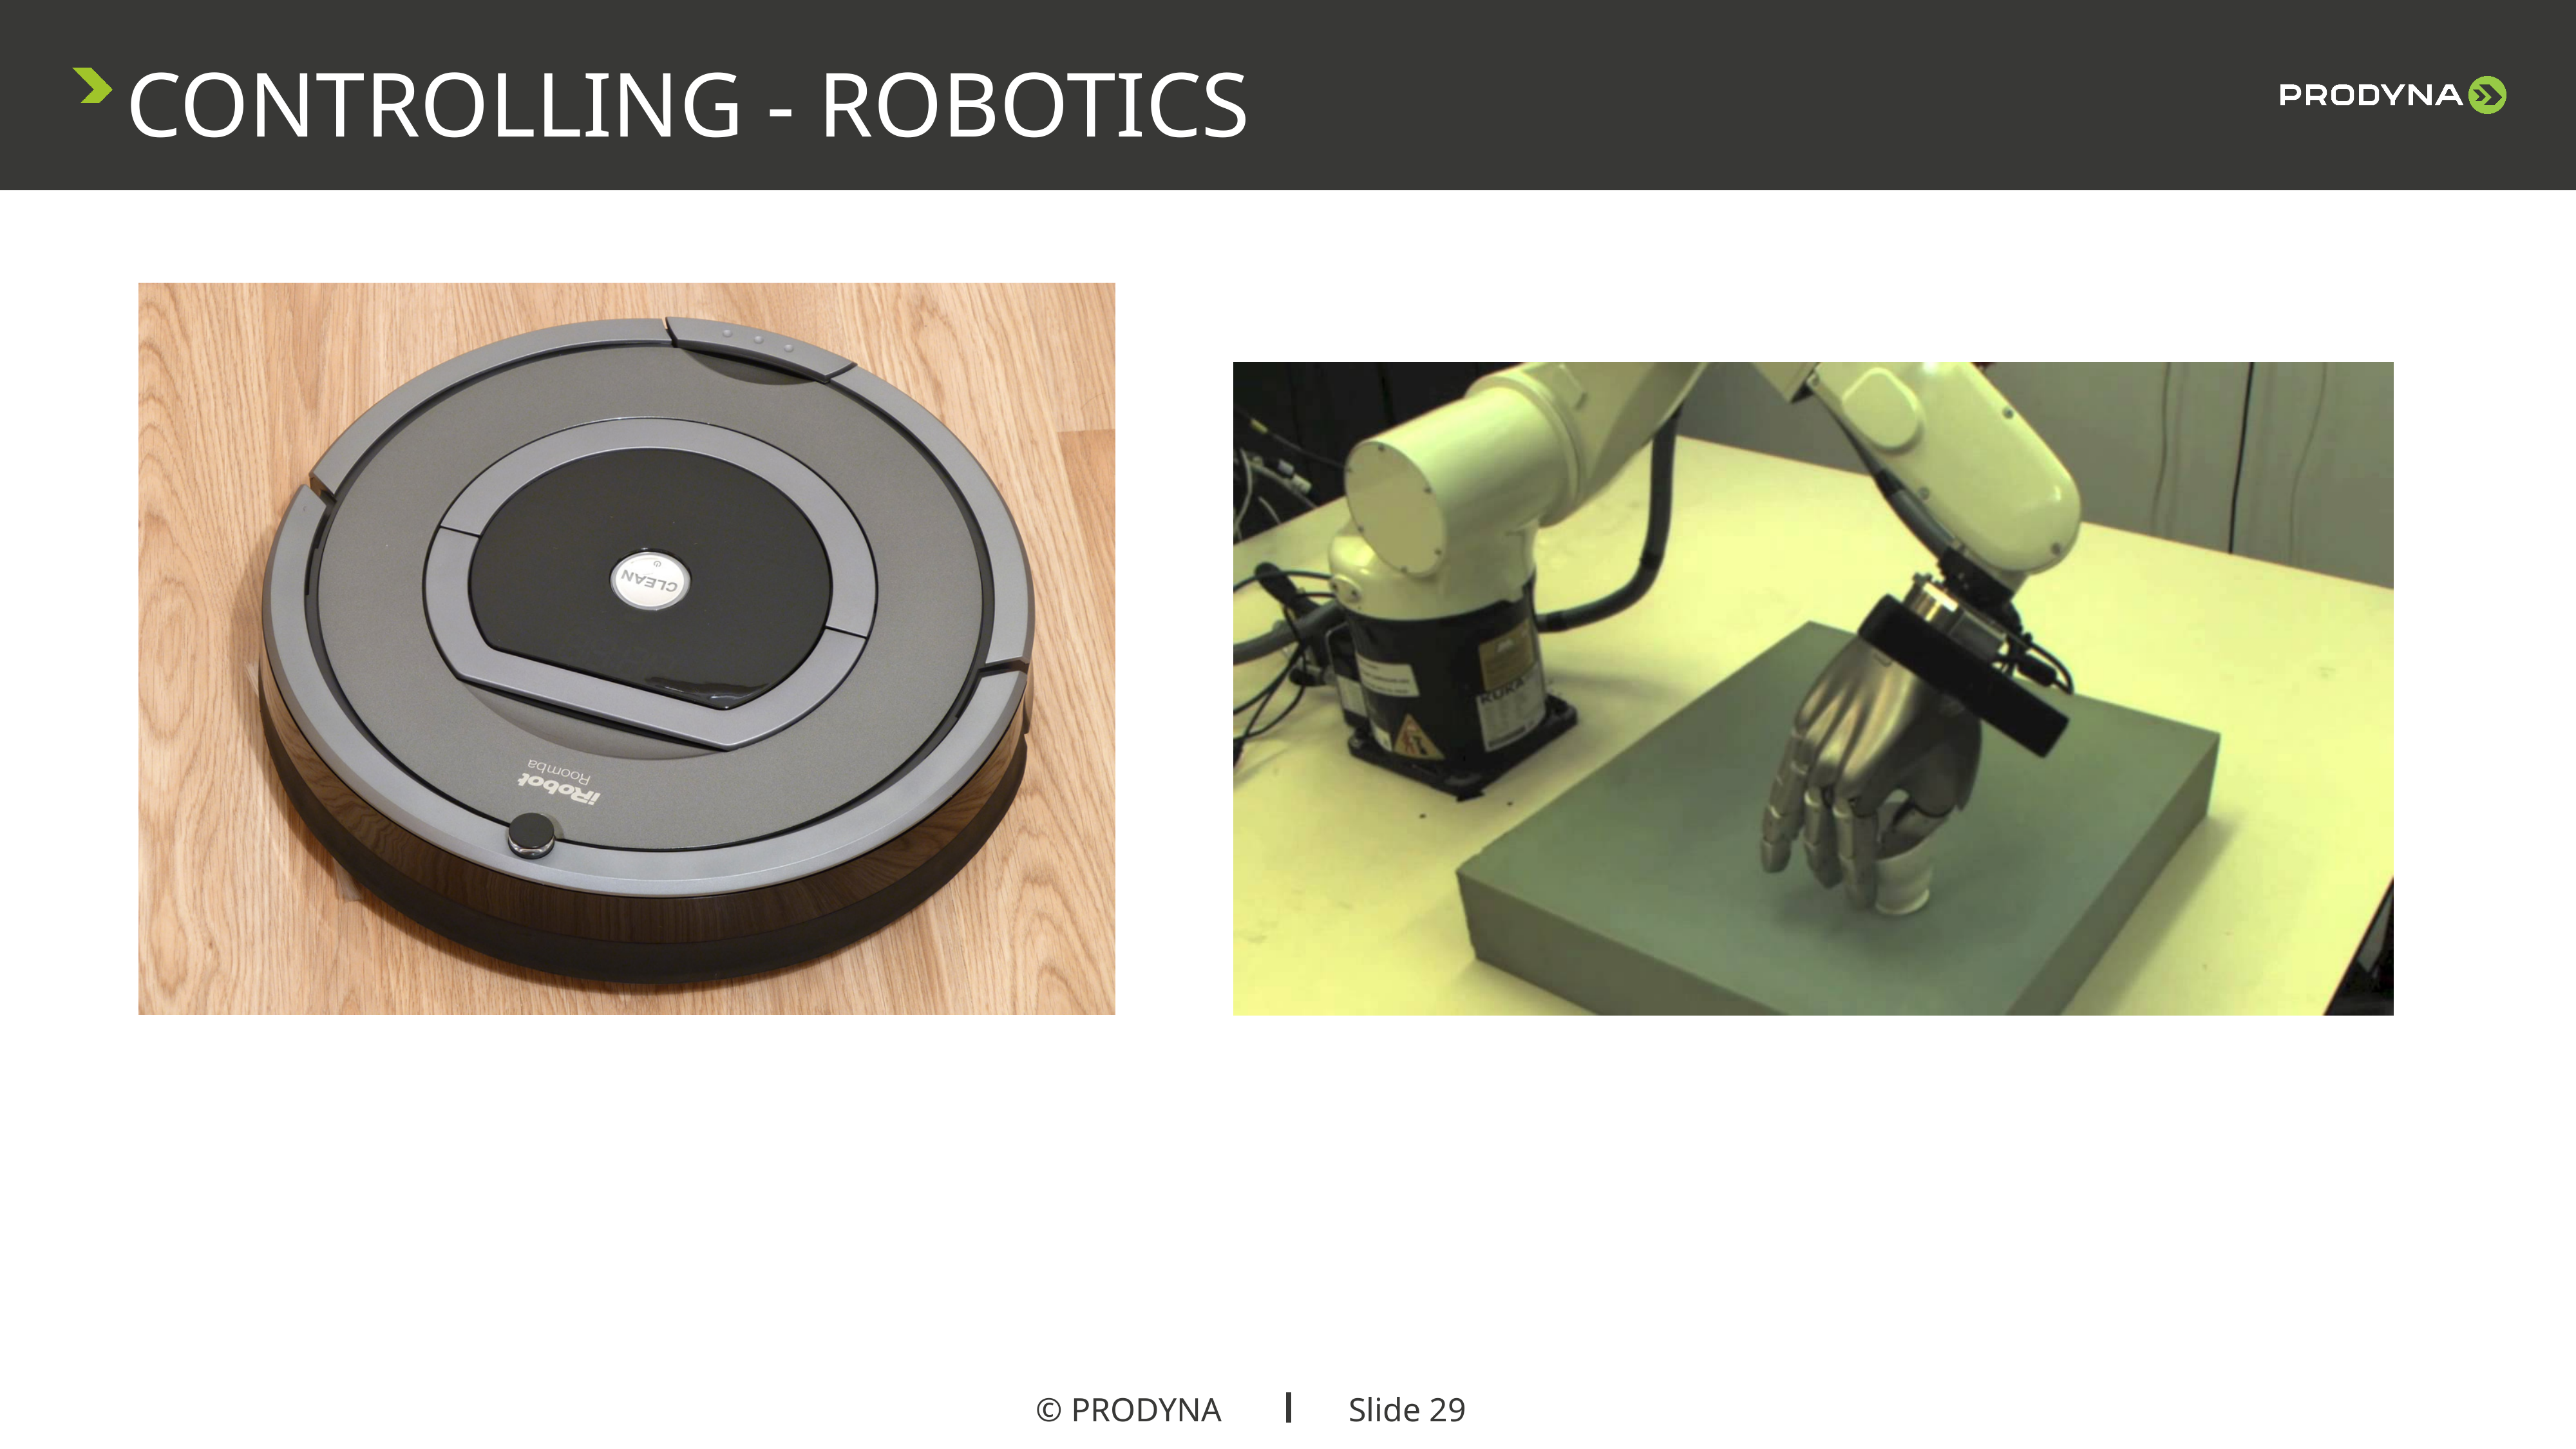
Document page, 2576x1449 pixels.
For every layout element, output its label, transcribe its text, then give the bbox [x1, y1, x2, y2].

picture [72, 68, 113, 103]
picture [138, 283, 1115, 1015]
picture [1233, 362, 2394, 1016]
list CONTROLLING - ROBOTICS [116, 55, 2237, 137]
picture [2280, 76, 2506, 114]
